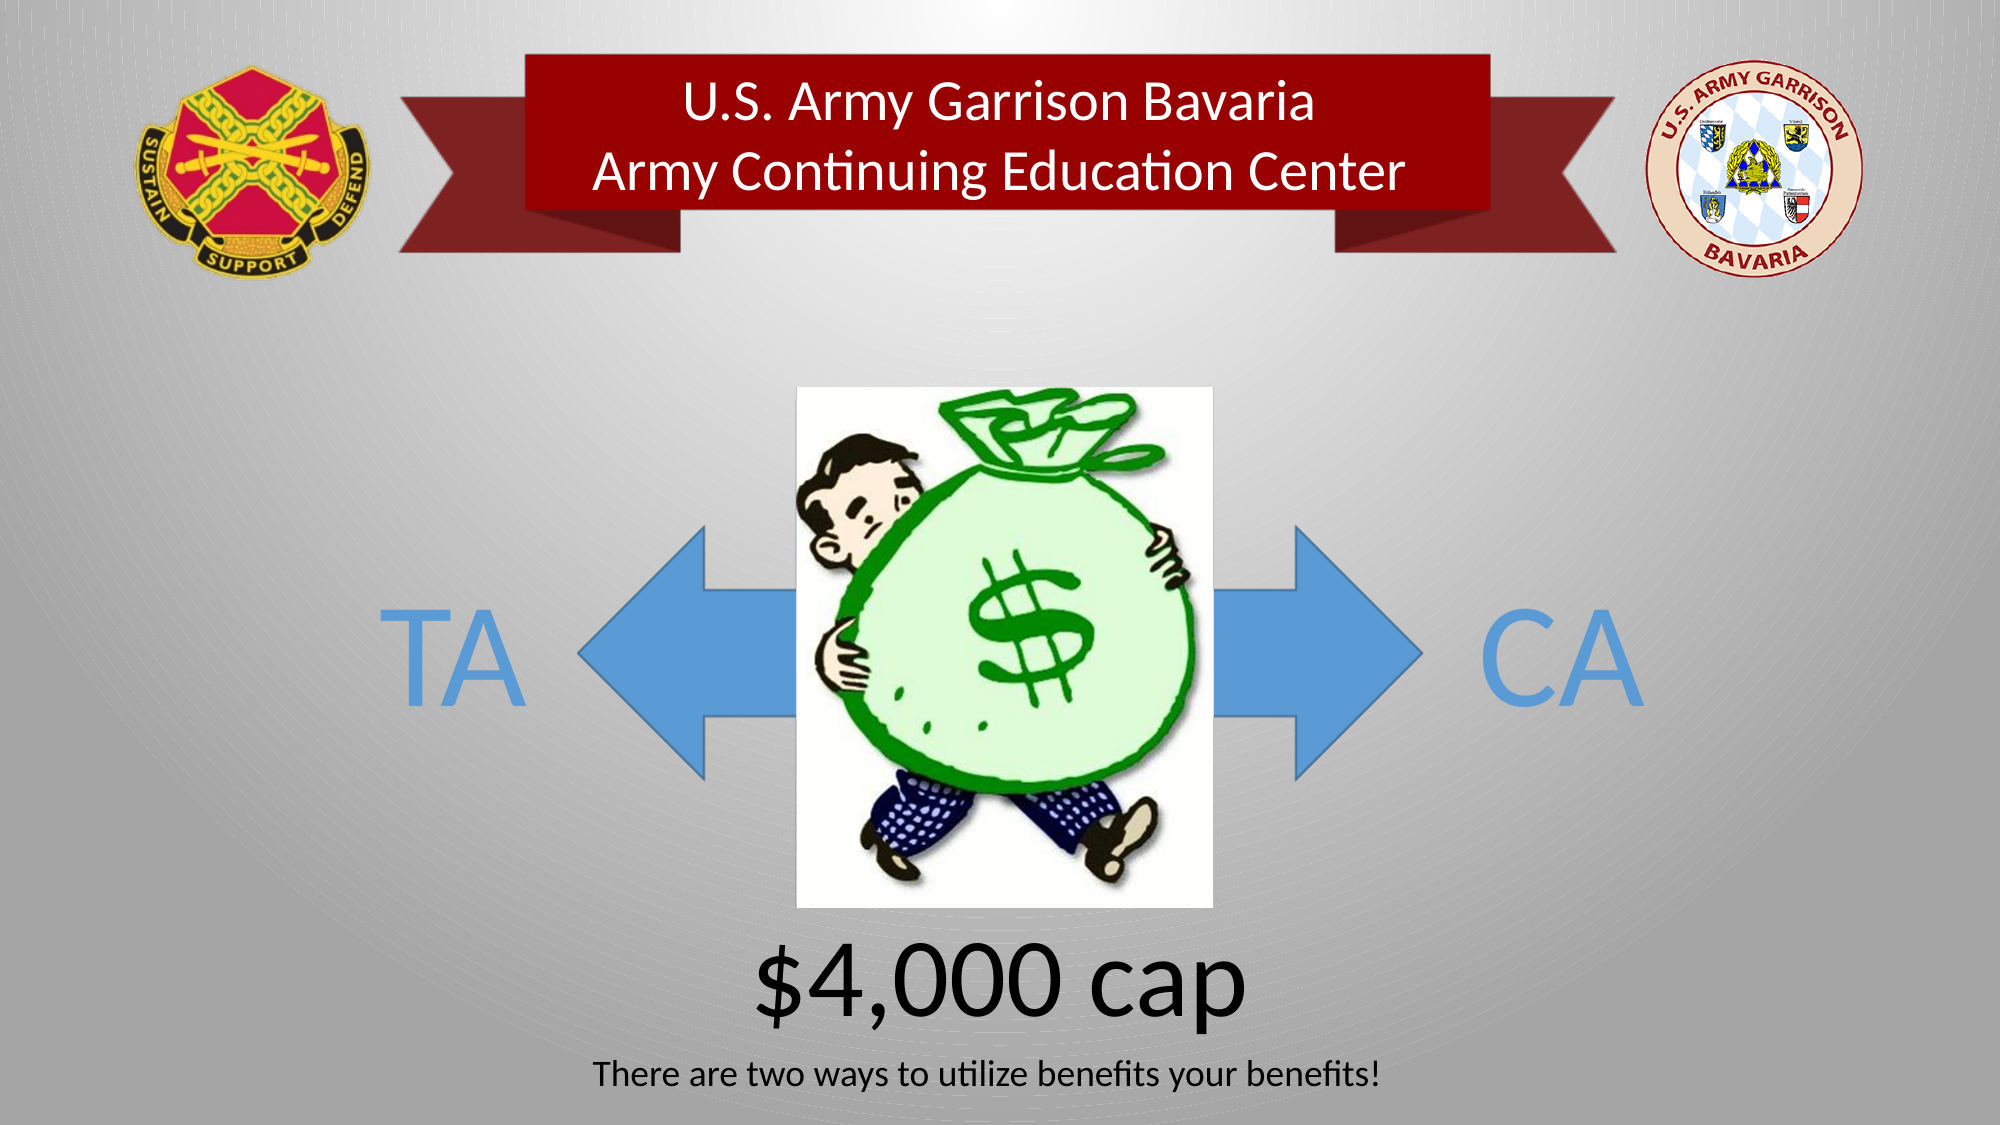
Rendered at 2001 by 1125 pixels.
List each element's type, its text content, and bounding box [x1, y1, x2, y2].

list [141, 332, 1859, 1048]
text_box $4,000 cap [735, 908, 1265, 1042]
text_box CA [1463, 549, 1859, 744]
picture [108, 0, 1863, 327]
text_box TA [281, 549, 576, 744]
picture [576, 387, 1424, 908]
text_box There are two ways to utilize benefits your benefits! [438, 1042, 1545, 1102]
